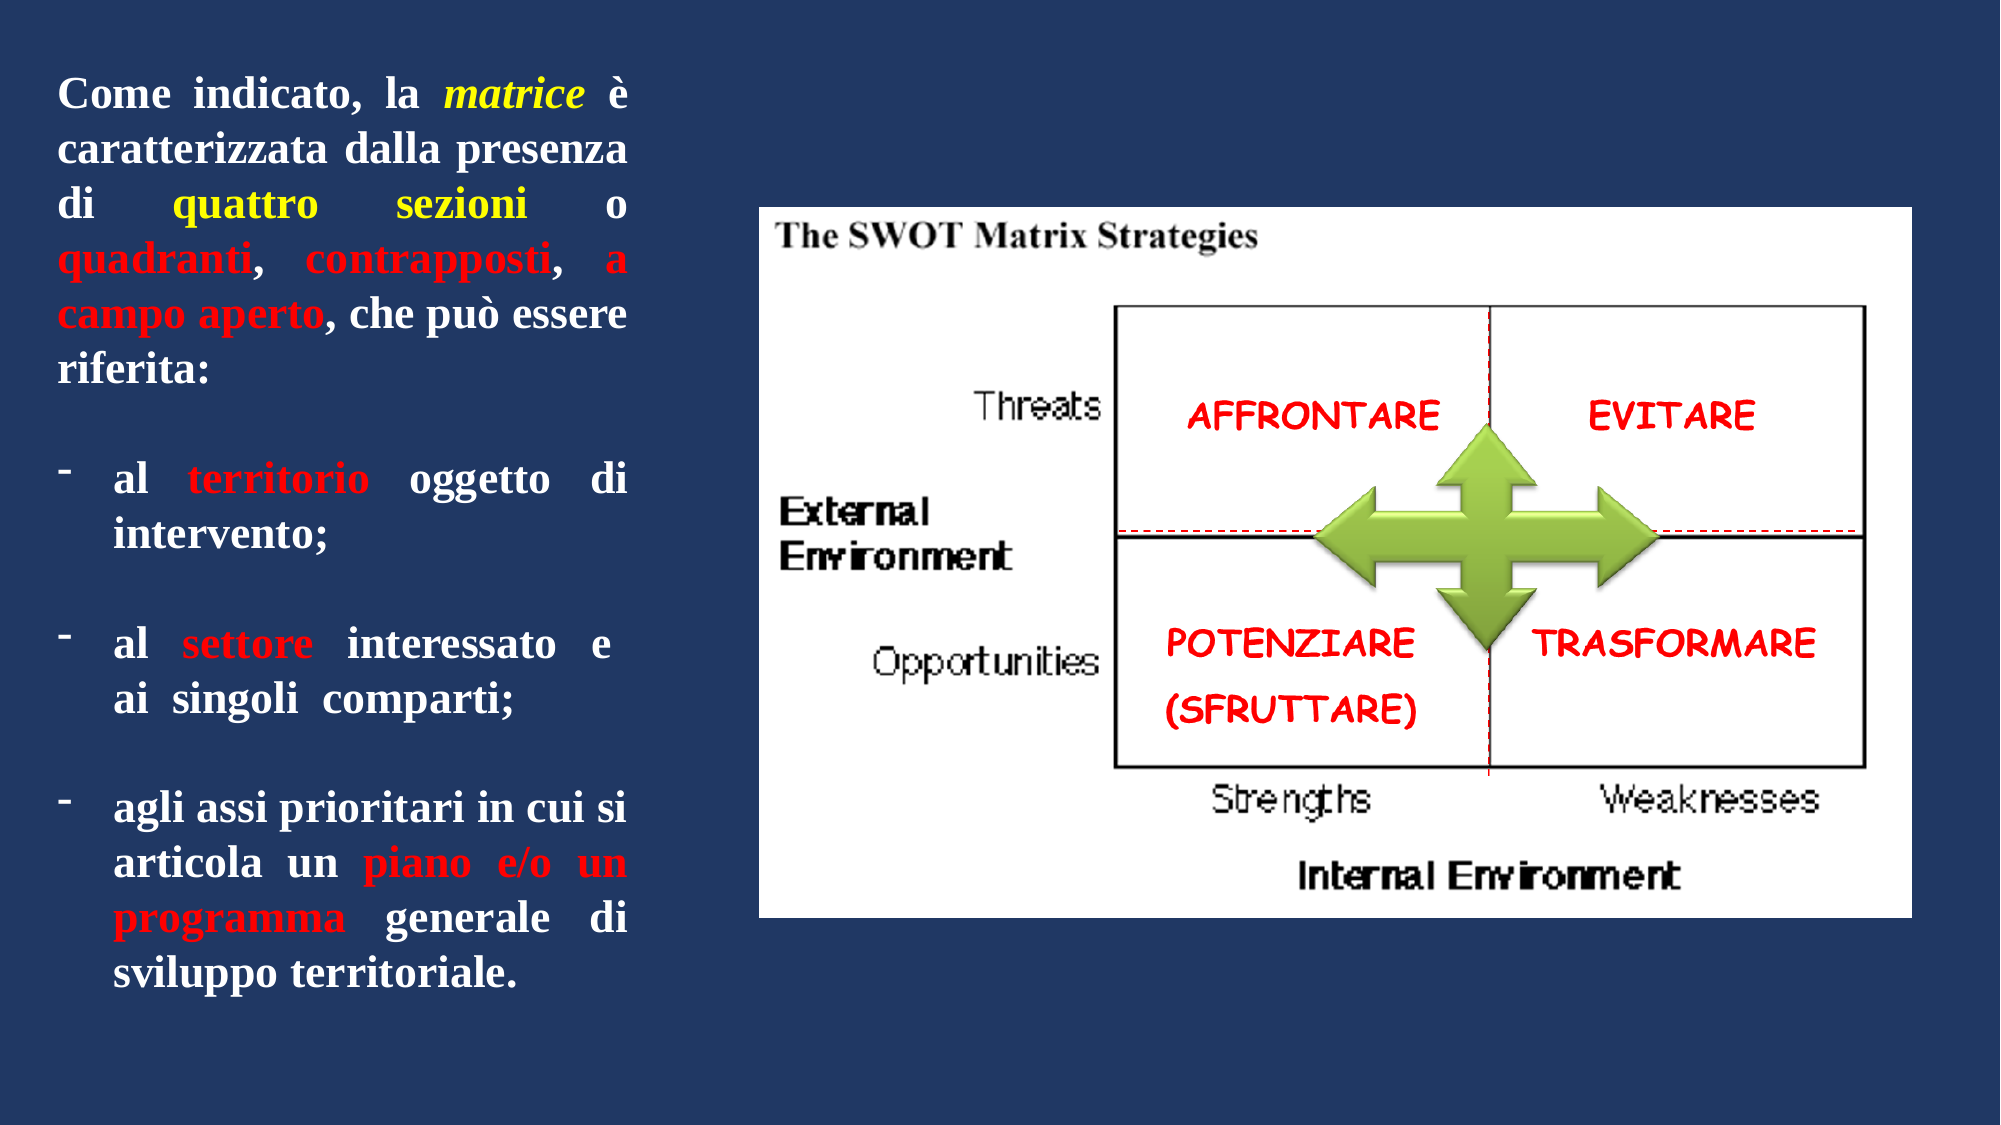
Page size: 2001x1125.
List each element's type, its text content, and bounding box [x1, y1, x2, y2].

picture [759, 207, 1912, 918]
text_box Come indicato, la matrice è caratterizzata dalla presenza di quattro sezioni o quadranti, contrapposti, a campo aperto, che può essere riferita: al territorio oggetto di intervento; al settore interessato e ai singoli comparti; agli assi prioritari in cui si articola un piano e/o un programma generale di sviluppo territoriale. [42, 55, 644, 1060]
